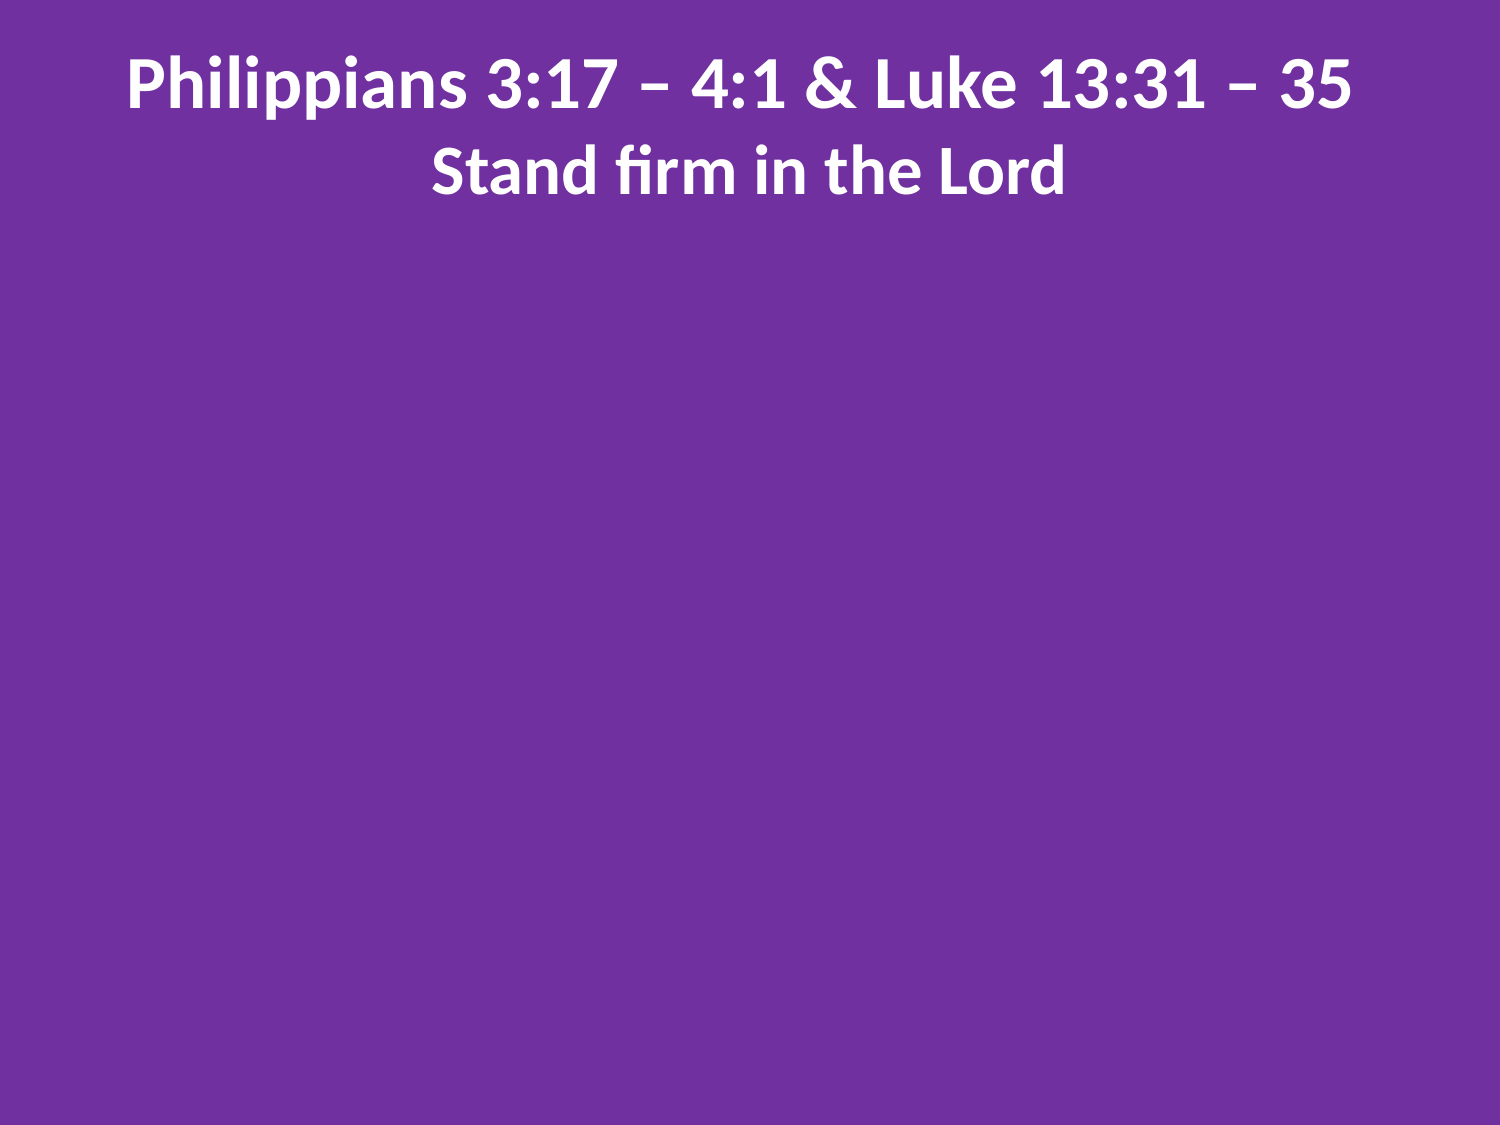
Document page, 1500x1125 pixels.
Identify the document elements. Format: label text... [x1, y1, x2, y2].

subtitle Philippians 3:17 – 4:1 & Luke 13:31 – 35 Stand firm in the Lord [13, 26, 1487, 1112]
